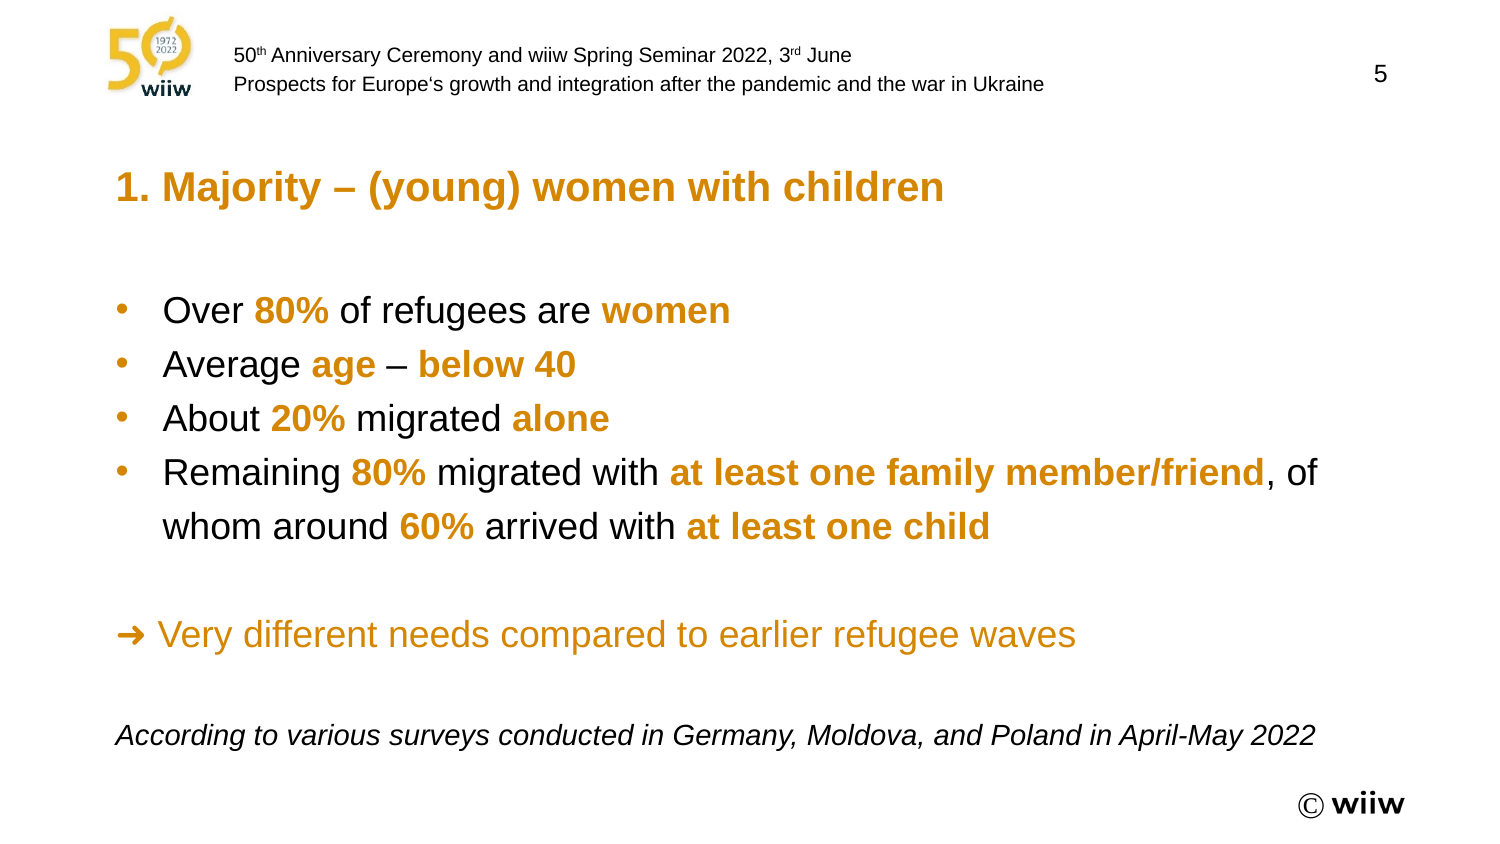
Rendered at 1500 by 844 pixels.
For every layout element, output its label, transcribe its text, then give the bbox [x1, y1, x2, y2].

text_box 1. Majority – (young) women with children [100, 142, 1420, 338]
text_box Over 80% of refugees are women Average age – below 40 About 20% migrated alone Remaining 80% migrated with at least one family member/friend, of whom around 60% arrived with at least one child ➜ Very different needs compared to earlier refugee waves According to various surveys conducted in Germany, Moldova, and Poland in April-May 2022 [100, 269, 1384, 813]
picture [1328, 775, 1409, 833]
picture [104, 12, 197, 96]
